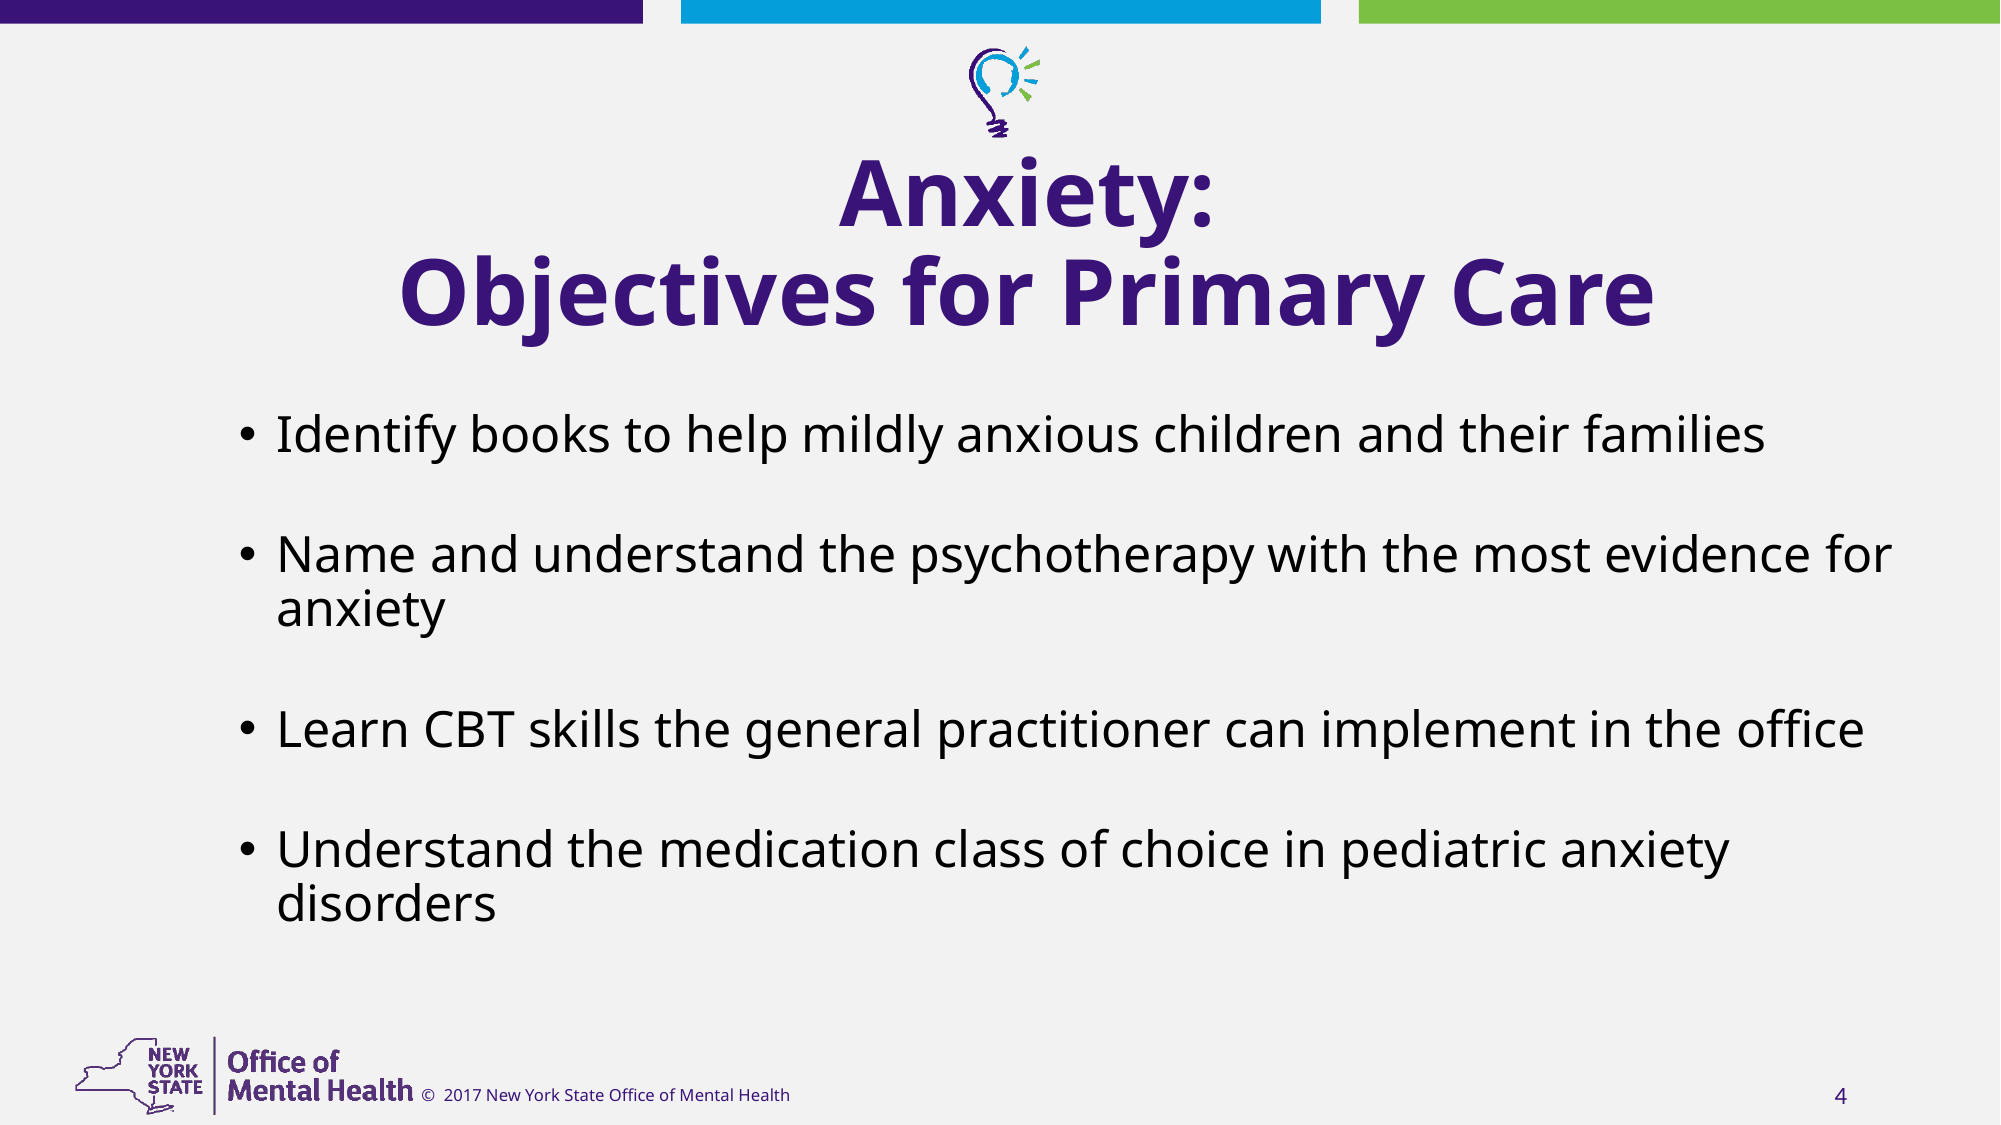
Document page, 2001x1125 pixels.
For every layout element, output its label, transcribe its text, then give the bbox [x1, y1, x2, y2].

picture [71, 1032, 417, 1119]
list Identify books to help mildly anxious children and their families Name and understand the psychotherapy with the most evidence for anxiety Learn CBT skills the general practitioner can implement in the office Understand the medication class of choice in pediatric anxiety disorders [223, 320, 1915, 995]
title Anxiety: Objectives for Primary Care [141, 130, 1915, 363]
picture [949, 26, 1051, 130]
